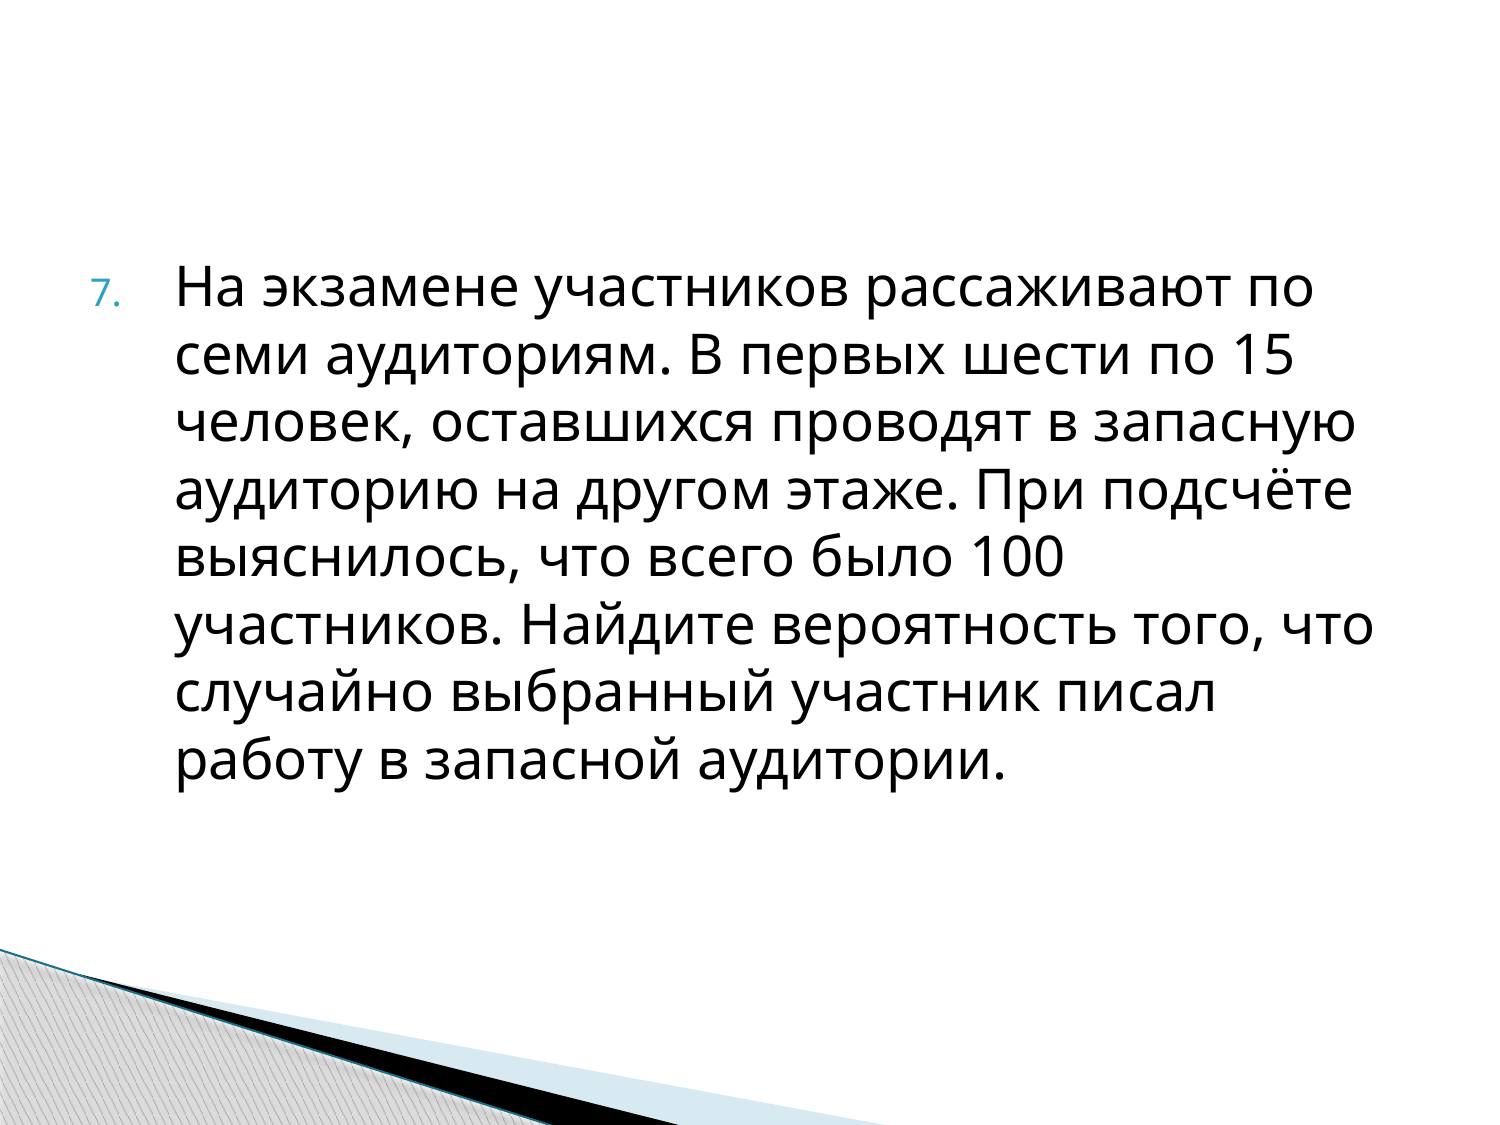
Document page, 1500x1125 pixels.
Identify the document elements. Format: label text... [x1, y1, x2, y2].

list На экзамене участников рассаживают по семи аудиториям. В первых шести по 15 человек, оставшихся проводят в запасную аудиторию на другом этаже. При подсчёте выяснилось, что всего было 100 участников. Найдите вероятность того, что случайно выбранный участник писал работу в запасной аудитории. [75, 243, 1425, 986]
